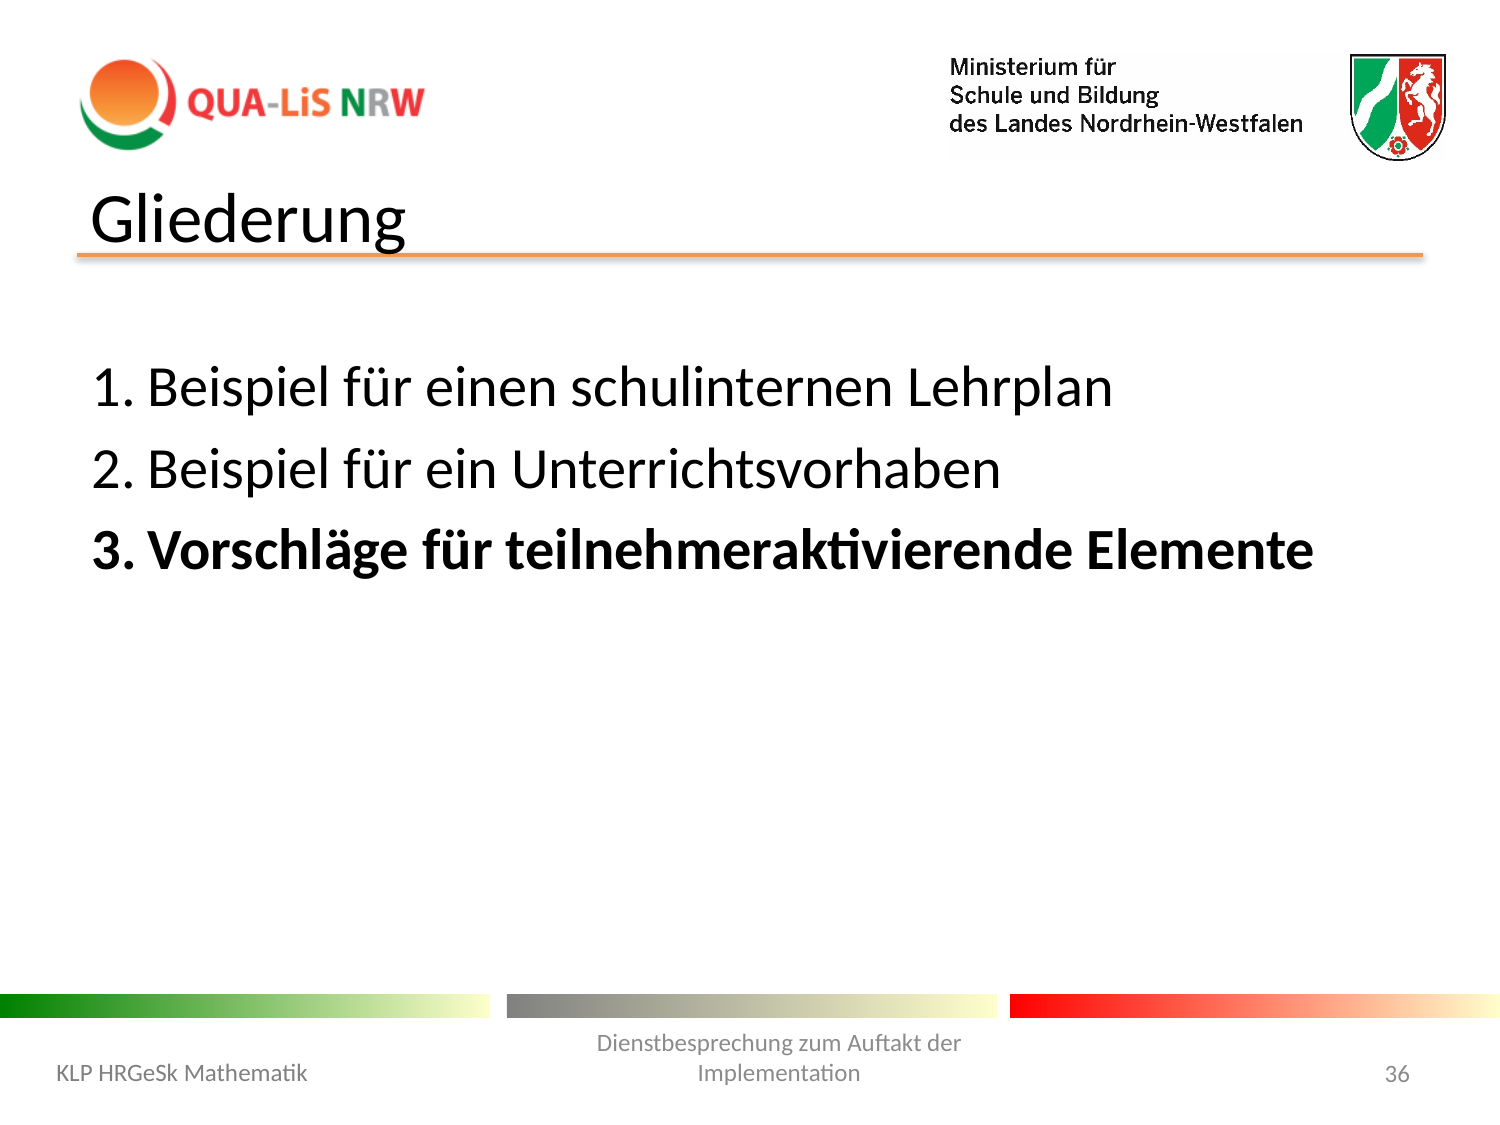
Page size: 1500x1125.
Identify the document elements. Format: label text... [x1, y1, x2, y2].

footer Dienstbesprechung zum Auftakt der Implementation [561, 1017, 999, 1125]
picture [950, 54, 1446, 161]
slide_number 36 [1328, 1042, 1425, 1103]
picture [77, 52, 431, 154]
text_box Beispiel für einen schulinternen Lehrplan Beispiel für ein Unterrichtsvorhaben Vorschläge für teilnehmeraktivierende Elemente [76, 278, 1341, 965]
title Gliederung [75, 184, 1425, 244]
slide_number KLP HRGeSk Mathematik [41, 1041, 538, 1102]
